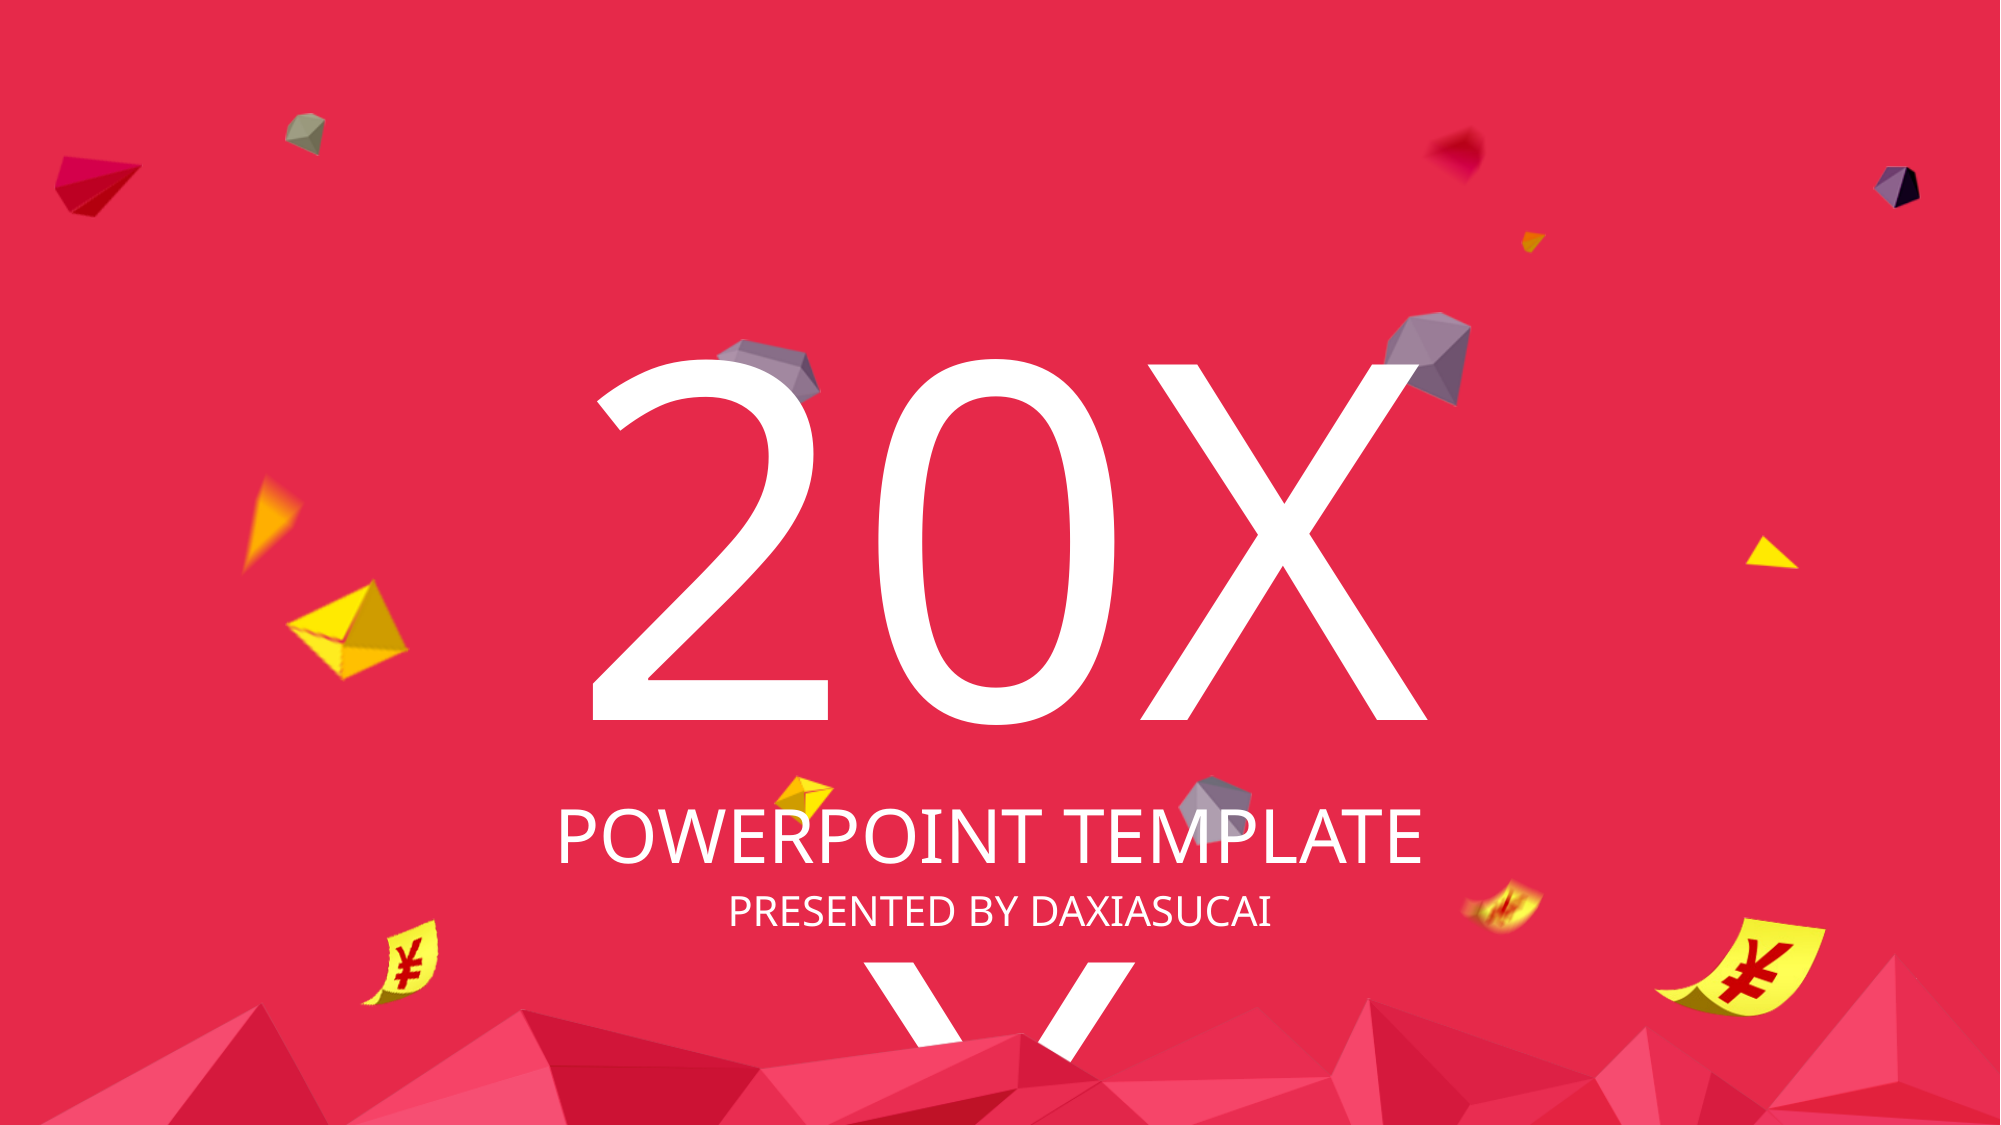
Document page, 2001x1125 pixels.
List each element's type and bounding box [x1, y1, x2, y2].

picture [0, 0, 2000, 1125]
text_box [351, 215, 1649, 395]
